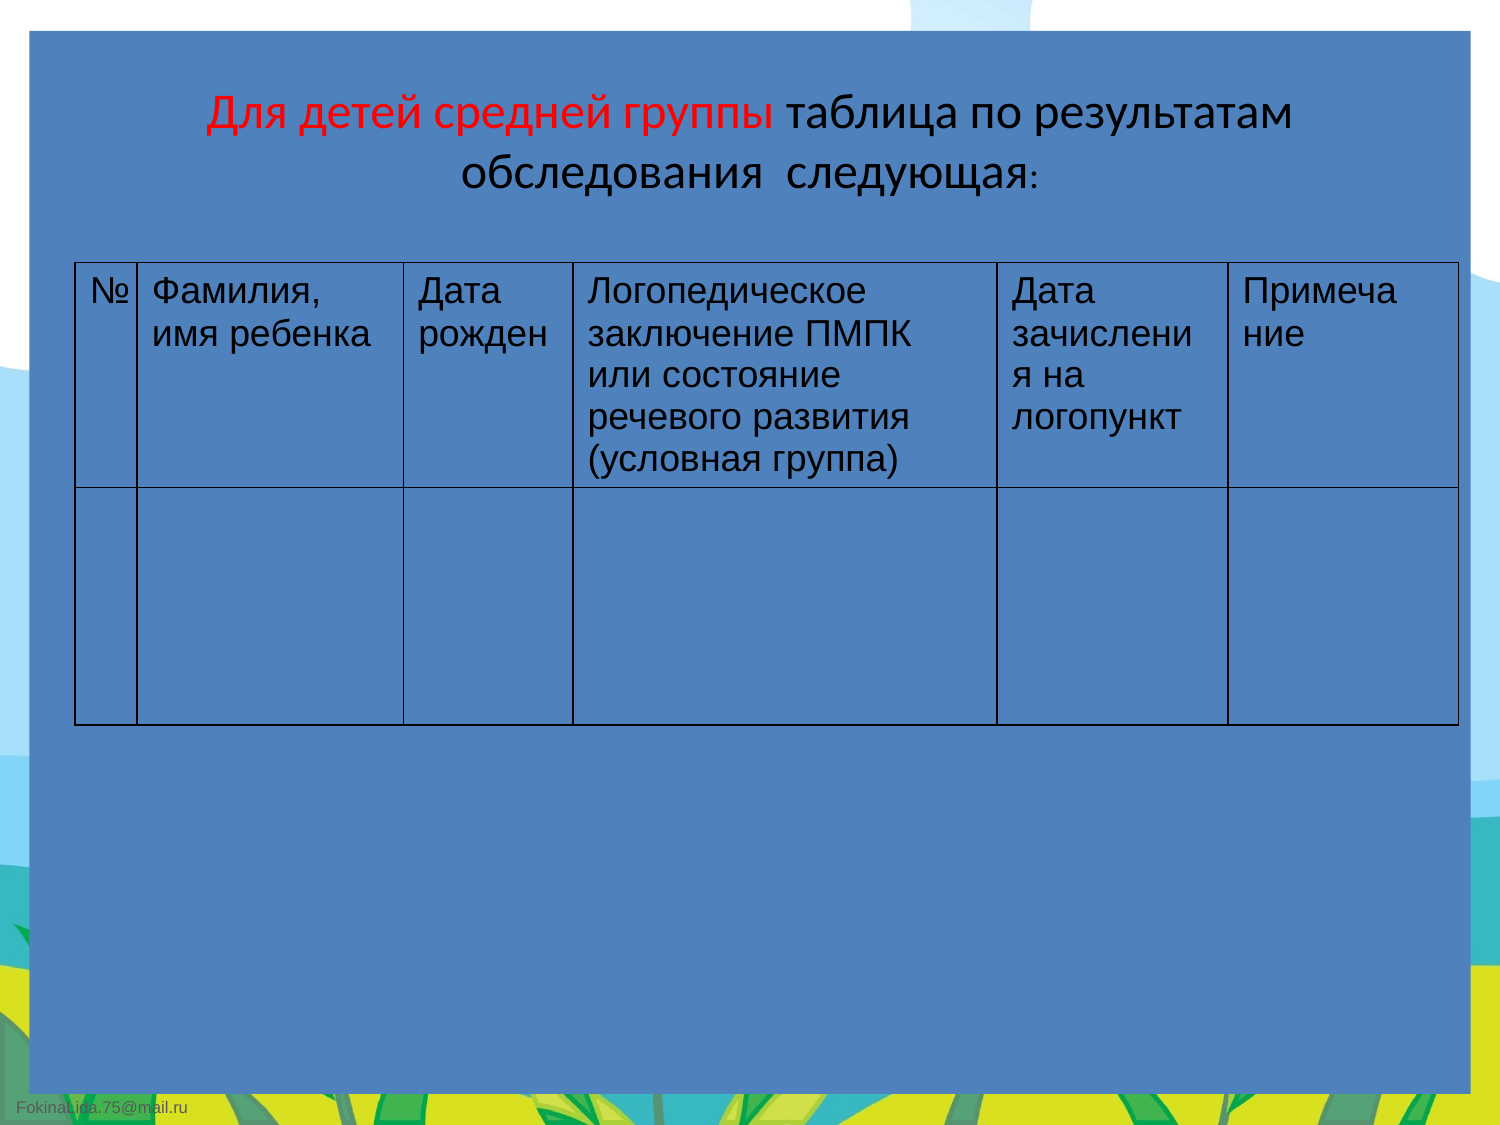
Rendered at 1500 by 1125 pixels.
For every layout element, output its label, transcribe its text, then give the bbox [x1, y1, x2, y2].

table_header Примеча ние [1229, 263, 1458, 487]
table_cell [404, 488, 572, 724]
table_cell [574, 488, 996, 724]
table_cell [1229, 488, 1458, 724]
title Для детей средней группы таблица по результатам обследования следующая: [74, 44, 1426, 233]
table_header Фамилия, имя ребенка [138, 263, 403, 487]
table_cell [138, 488, 403, 724]
picture [0, 0, 1500, 1125]
table_cell [998, 488, 1227, 724]
table_header Дата рожден [404, 263, 572, 487]
table_header Дата зачисления на логопункт [998, 263, 1227, 487]
table_header Логопедическое заключение ПМПК или состояние речевого развития (условная группа) [574, 263, 996, 487]
table_cell [76, 488, 136, 724]
table_header № [76, 263, 136, 487]
